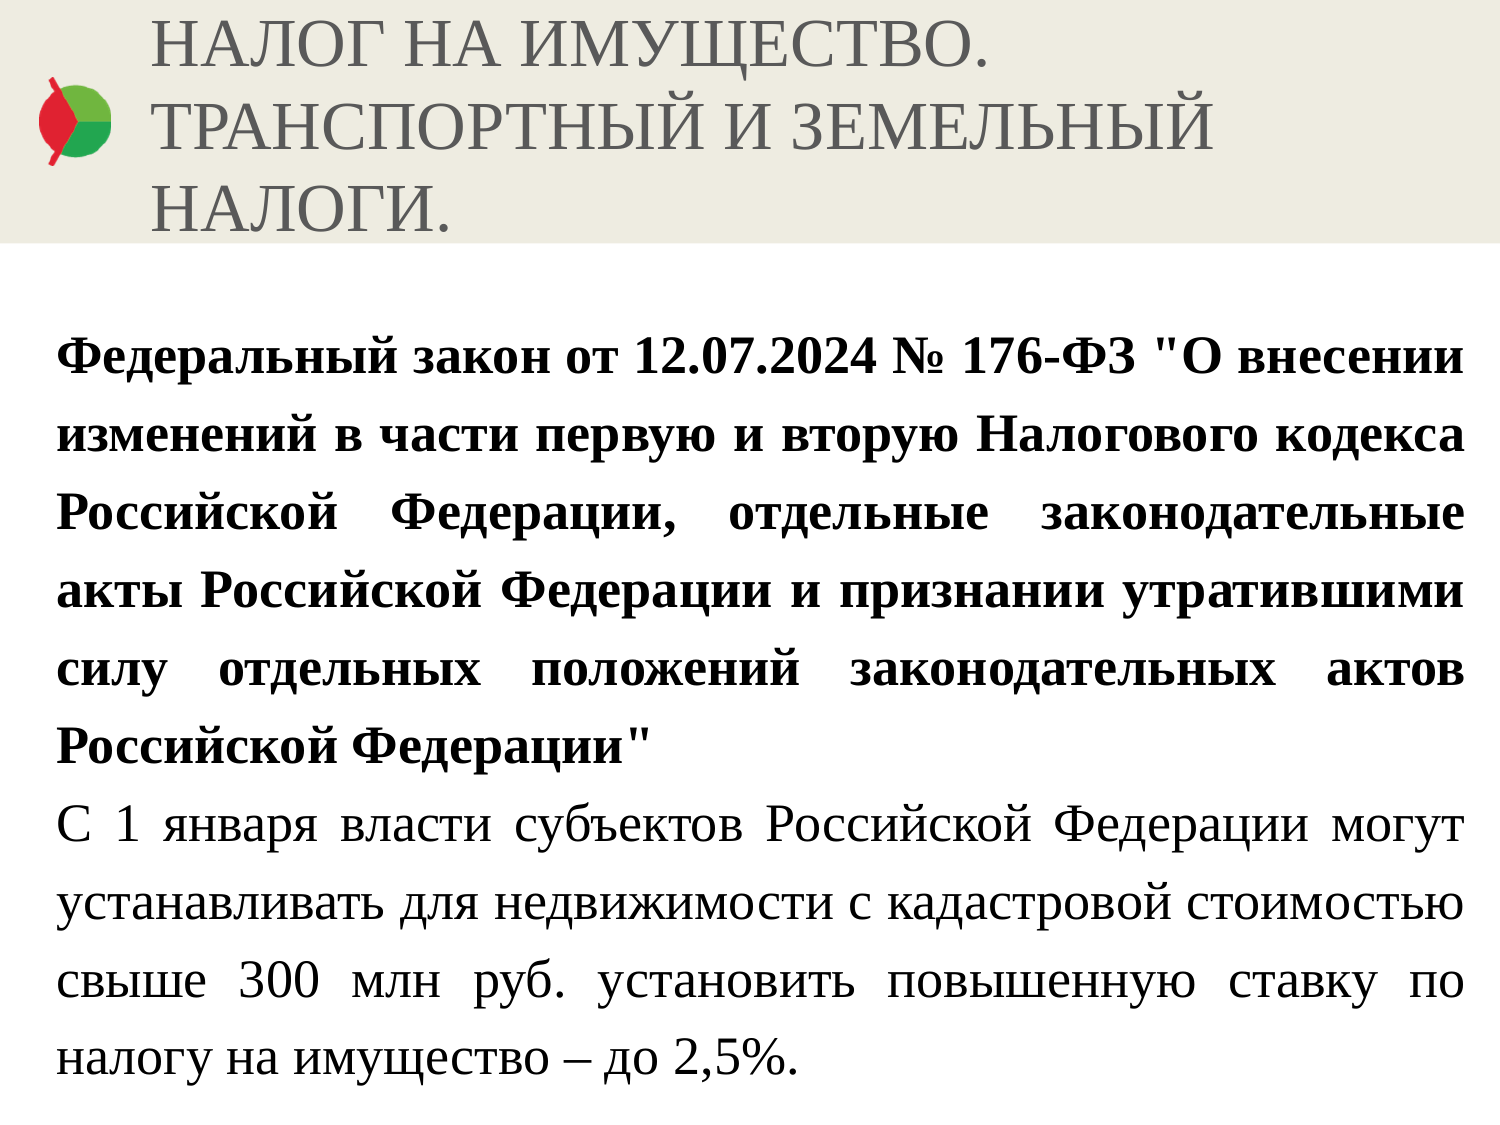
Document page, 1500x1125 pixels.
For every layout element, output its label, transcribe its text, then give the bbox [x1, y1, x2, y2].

title НАЛОГ НА ИМУЩЕСТВО. ТРАНСПОРТНЫЙ И ЗЕМЕЛЬНЫЙ НАЛОГИ. [135, 0, 1425, 244]
picture [39, 77, 111, 166]
list Федеральный закон от 12.07.2024 № 176-ФЗ "О внесении изменений в части первую и вторую Налогового кодекса Российской Федерации, отдельные законодательные акты Российской Федерации и признании утратившими силу отдельных положений законодательных актов Российской Федерации" С 1 января власти субъектов Российской Федерации могут устанавливать для недвижимости с кадастровой стоимостью свыше 300 млн руб. установить повышенную ставку по налогу на имущество – до 2,5%. [41, 267, 1483, 1125]
